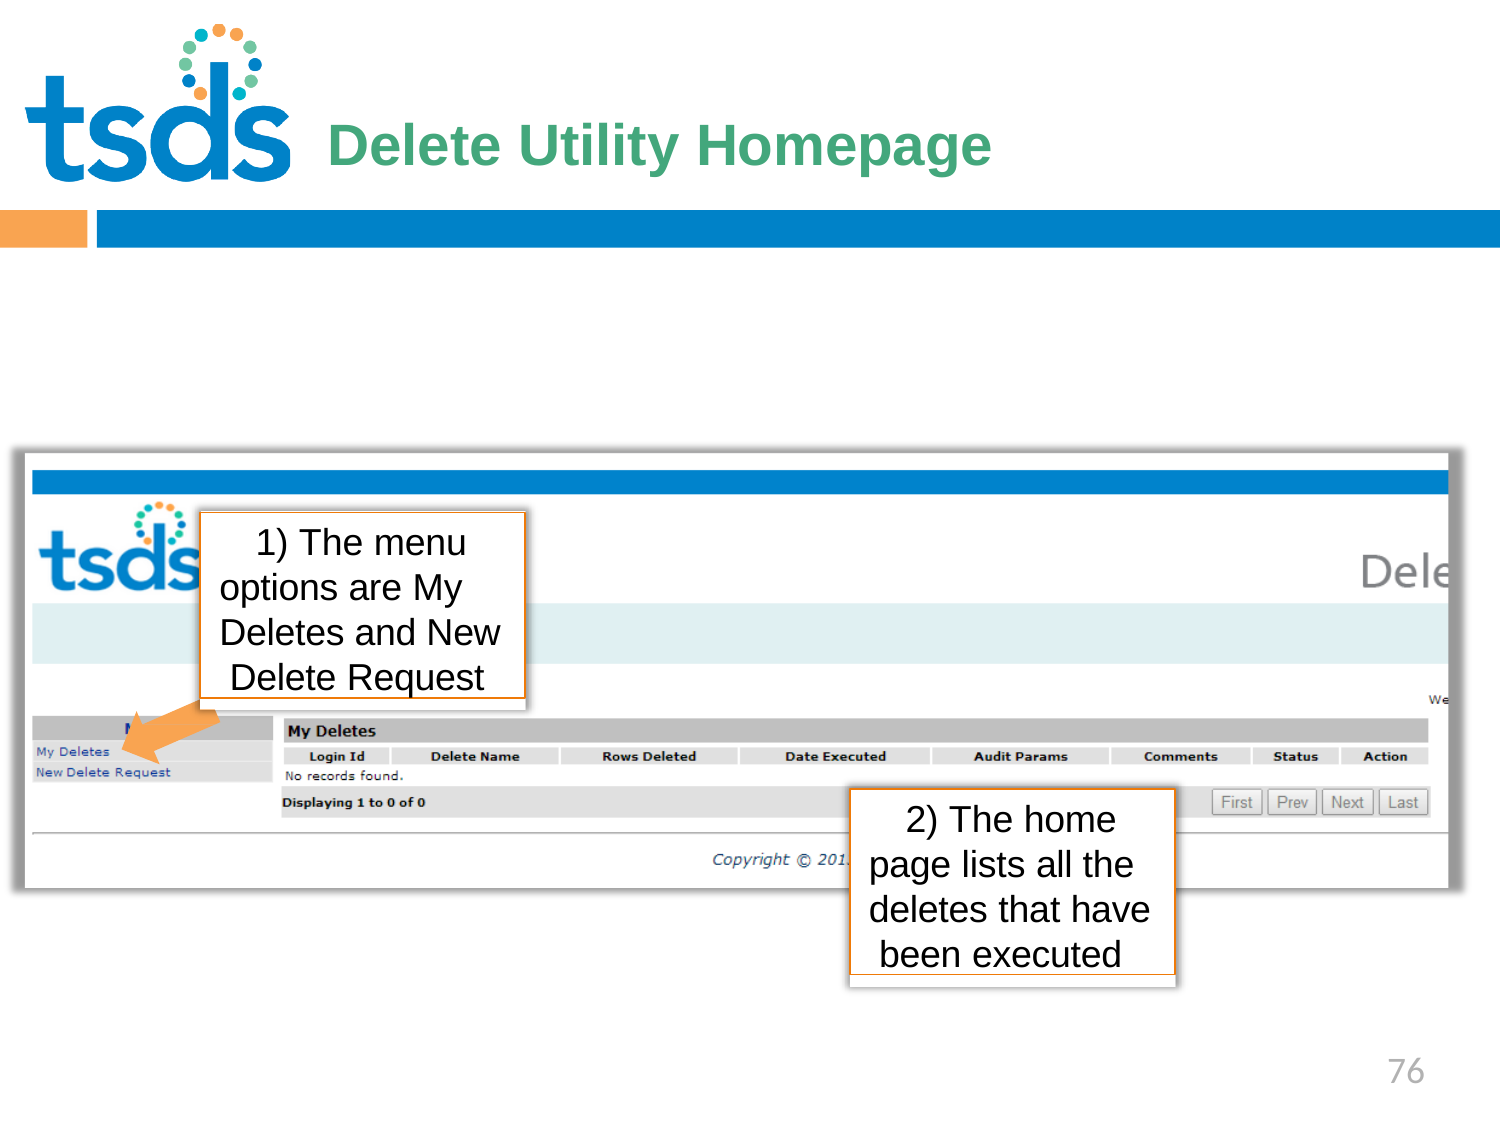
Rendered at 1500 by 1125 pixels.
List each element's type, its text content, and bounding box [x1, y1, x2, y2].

text_box [312, 0, 1500, 201]
text_box [835, 775, 1190, 1000]
text_box [0, 437, 1474, 903]
slide_number 76 [1080, 1046, 1425, 1103]
text_box 2) The home page lists all the deletes that have been executed [849, 788, 1175, 975]
text_box [849, 975, 1175, 986]
text_box [185, 499, 540, 723]
text_box [24, 24, 291, 191]
title Delete Utility Homepage [94, 107, 1406, 296]
text_box [24, 452, 1449, 888]
text_box 1) The menu options are My Deletes and New Delete Request [200, 512, 525, 699]
text_box [200, 512, 526, 710]
text_box [121, 705, 219, 765]
